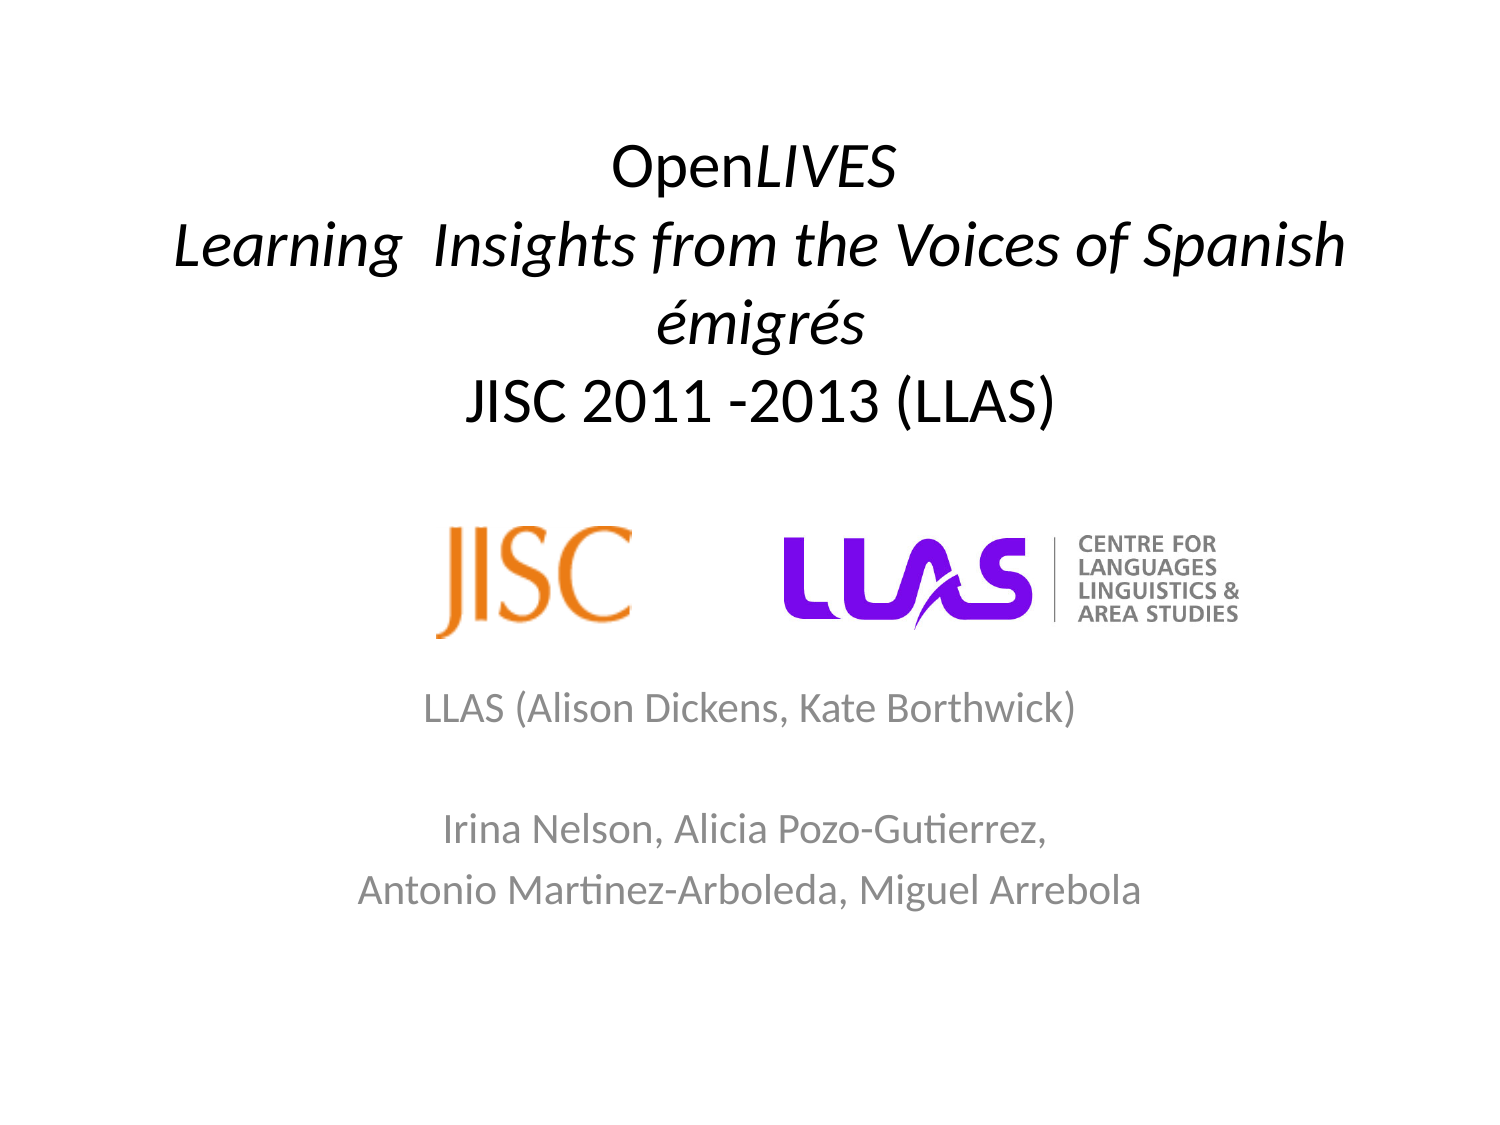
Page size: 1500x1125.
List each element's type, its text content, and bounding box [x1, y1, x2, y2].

picture [436, 526, 633, 639]
picture [784, 535, 1239, 630]
title OpenLIVES Learning Insights from the Voices of Spanish émigrés JISC 2011 -2013 (LLAS) [123, 113, 1399, 445]
subtitle LLAS (Alison Dickens, Kate Borthwick) Irina Nelson, Alicia Pozo-Gutierrez, Antonio Martinez-Arboleda, Miguel Arrebola [225, 550, 1275, 925]
